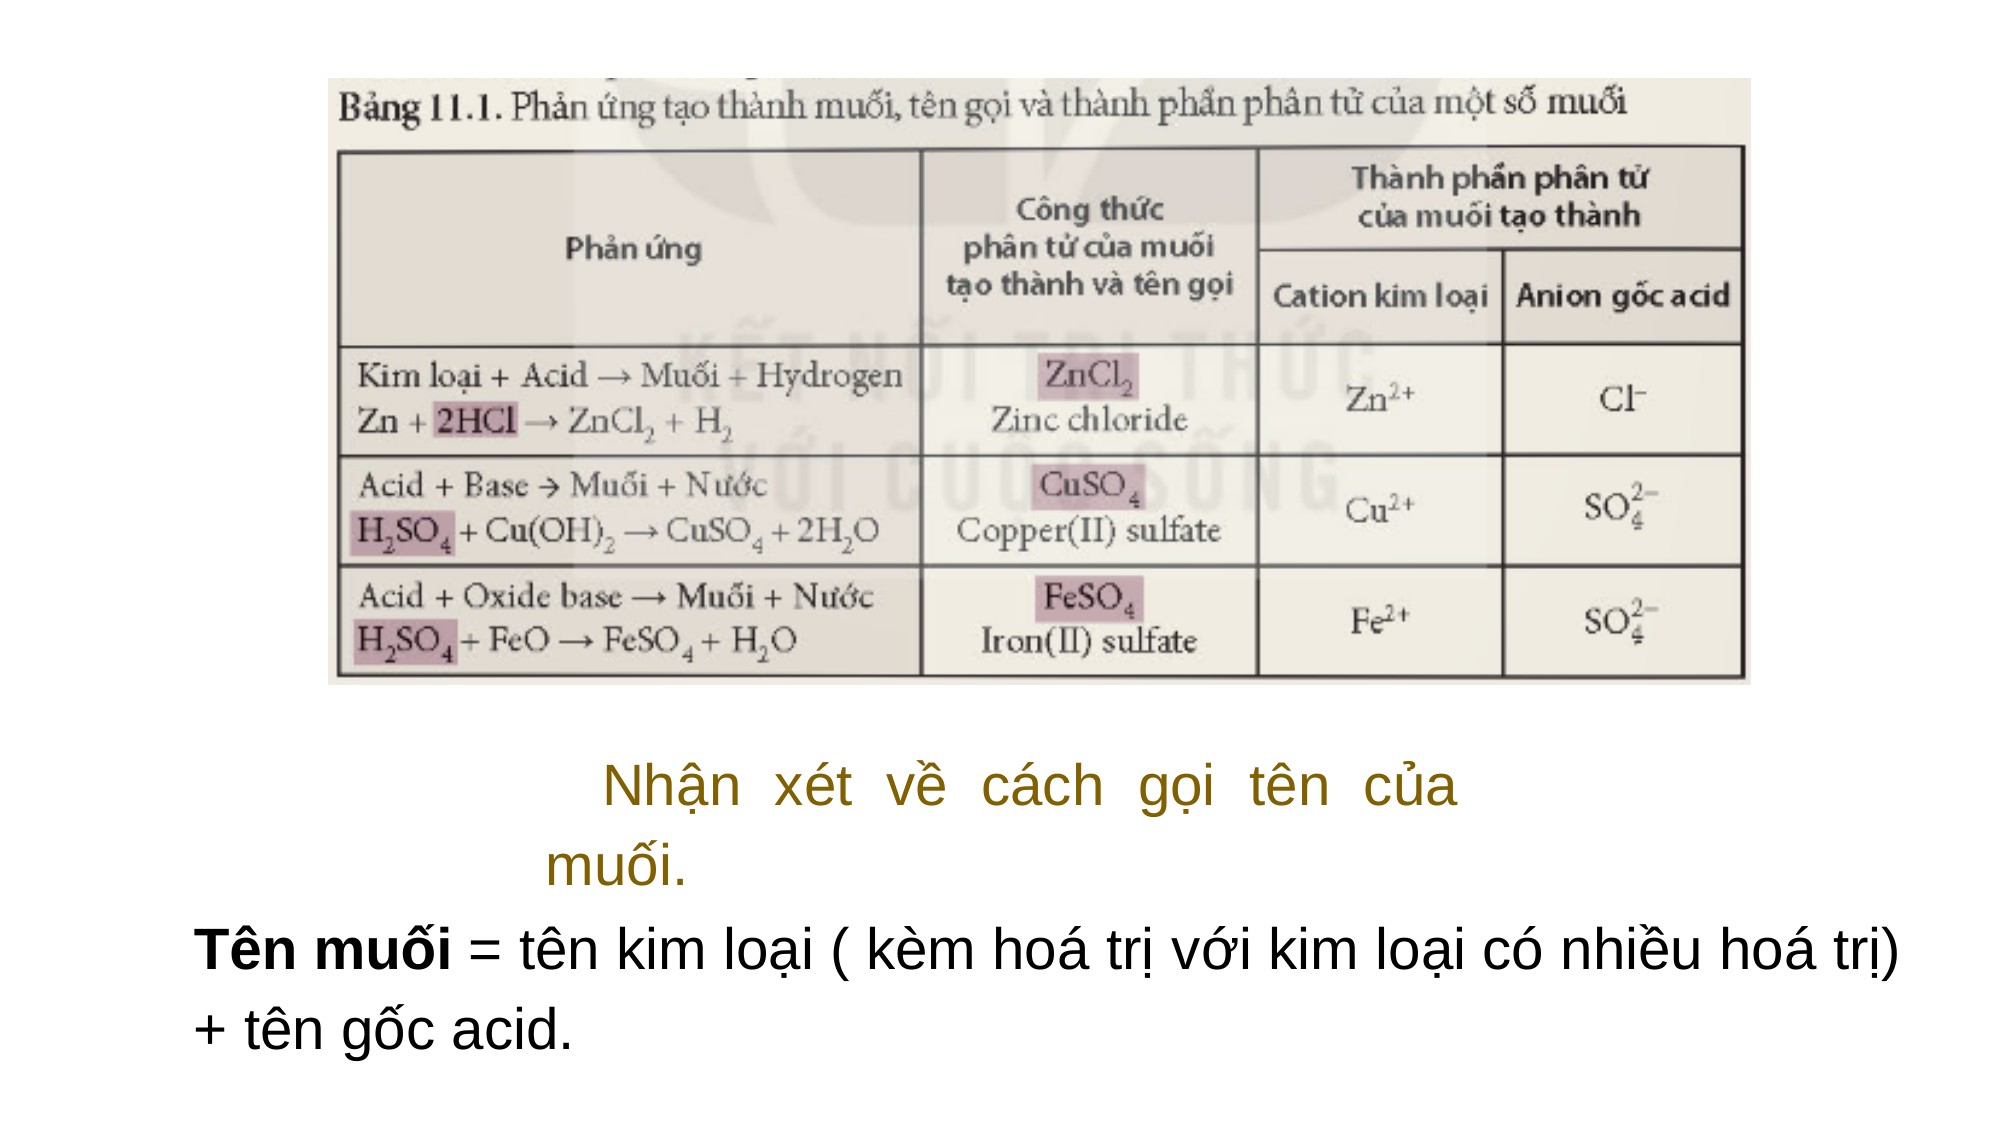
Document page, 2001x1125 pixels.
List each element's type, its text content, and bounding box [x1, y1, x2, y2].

text_box Tên muối = tên kim loại ( kèm hoá trị với kim loại có nhiều hoá trị) + tên gốc acid. [104, 893, 1948, 1069]
text_box Nhận xét về cách gọi tên của muối. [531, 729, 1474, 825]
picture [328, 78, 1751, 685]
